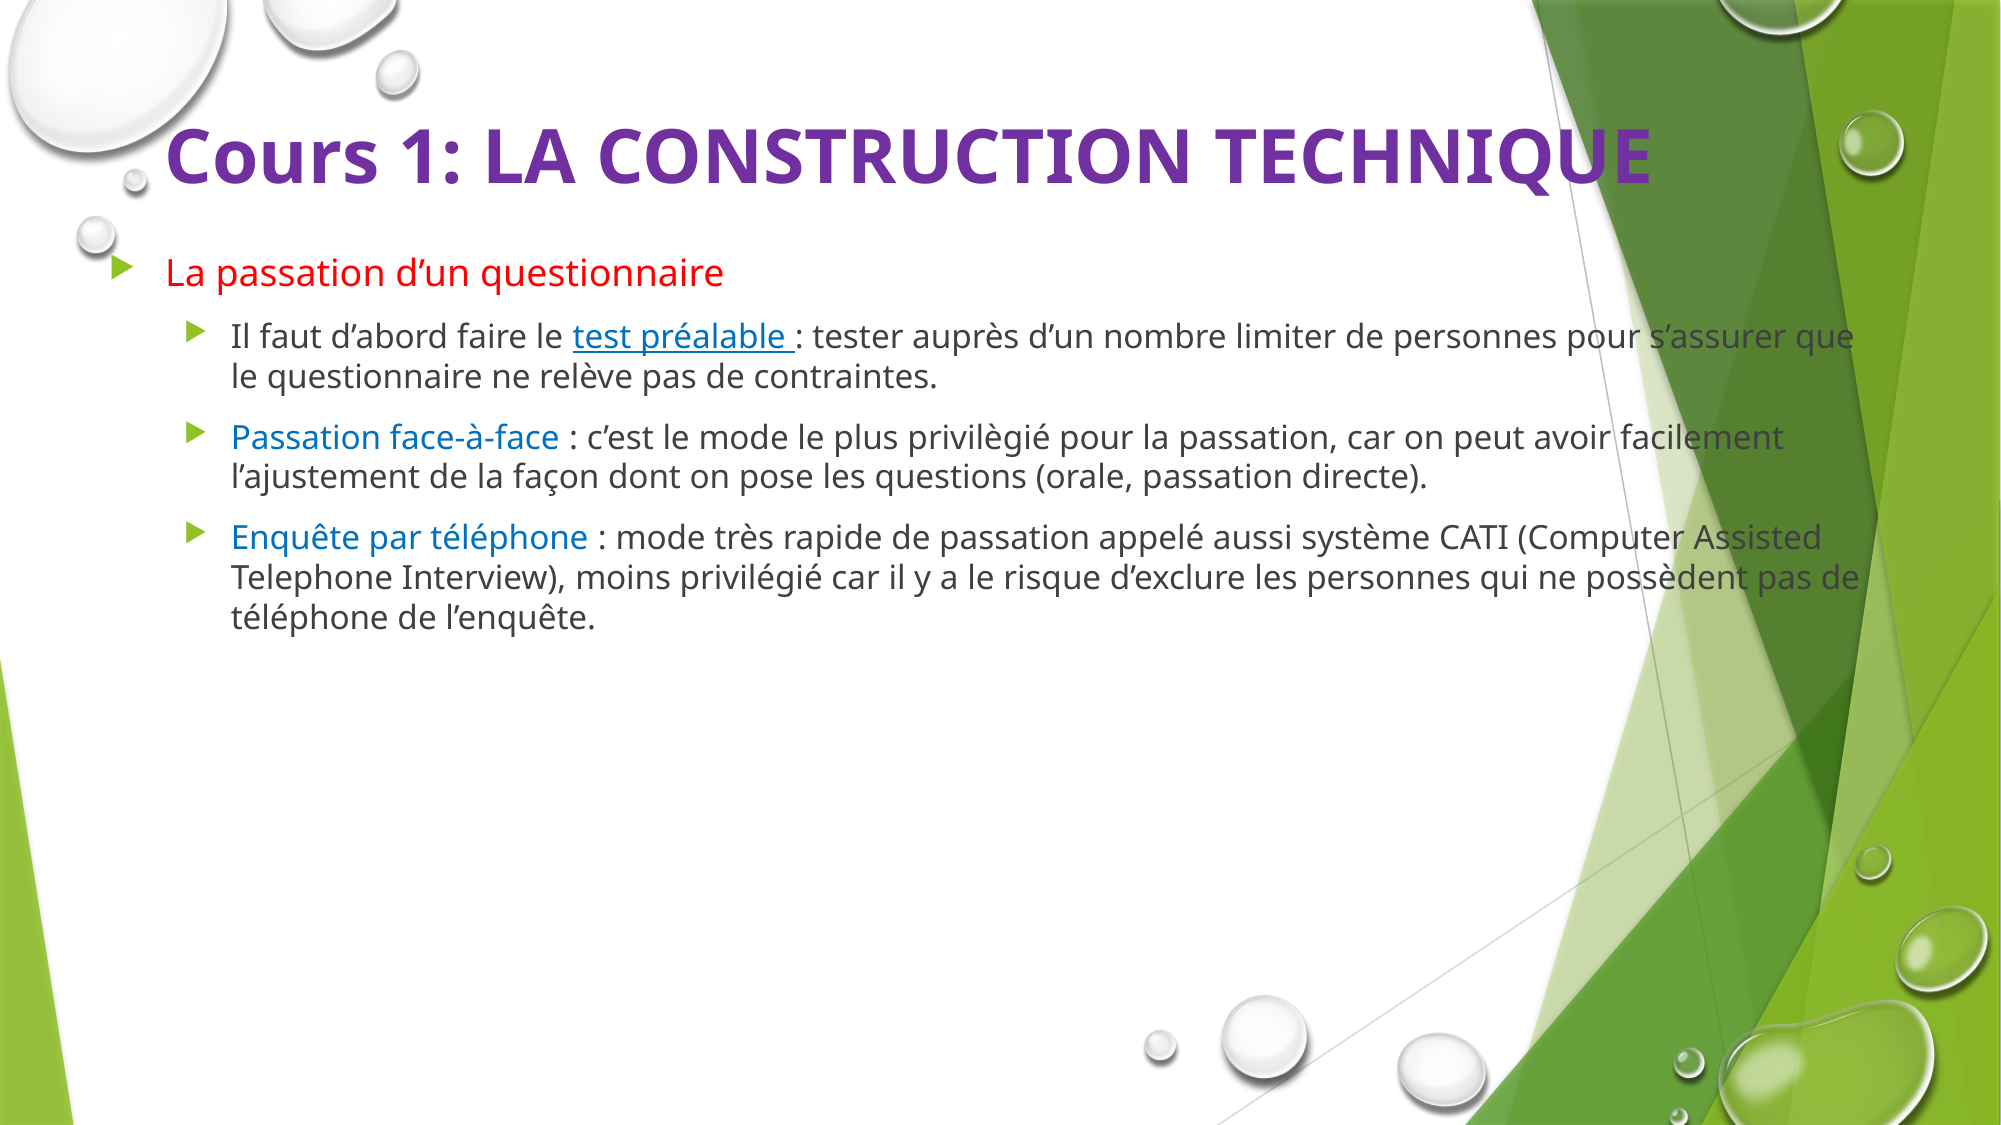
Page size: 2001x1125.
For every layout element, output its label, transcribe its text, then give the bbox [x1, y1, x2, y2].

title Cours 1: LA CONSTRUCTION TECHNIQUE [149, 101, 1851, 241]
picture [0, 0, 2000, 1125]
list La passation d’un questionnaire Il faut d’abord faire le test préalable : tester auprès d’un nombre limiter de personnes pour s’assurer que le questionnaire ne relève pas de contraintes. Passation face-à-face : c’est le mode le plus privilègié pour la passation, car on peut avoir facilement l’ajustement de la façon dont on pose les questions (orale, passation directe). Enquête par téléphone : mode très rapide de passation appelé aussi système CATI (Computer Assisted Telephone Interview), moins privilégié car il y a le risque d’exclure les personnes qui ne possèdent pas de téléphone de l’enquête. [94, 241, 1892, 950]
